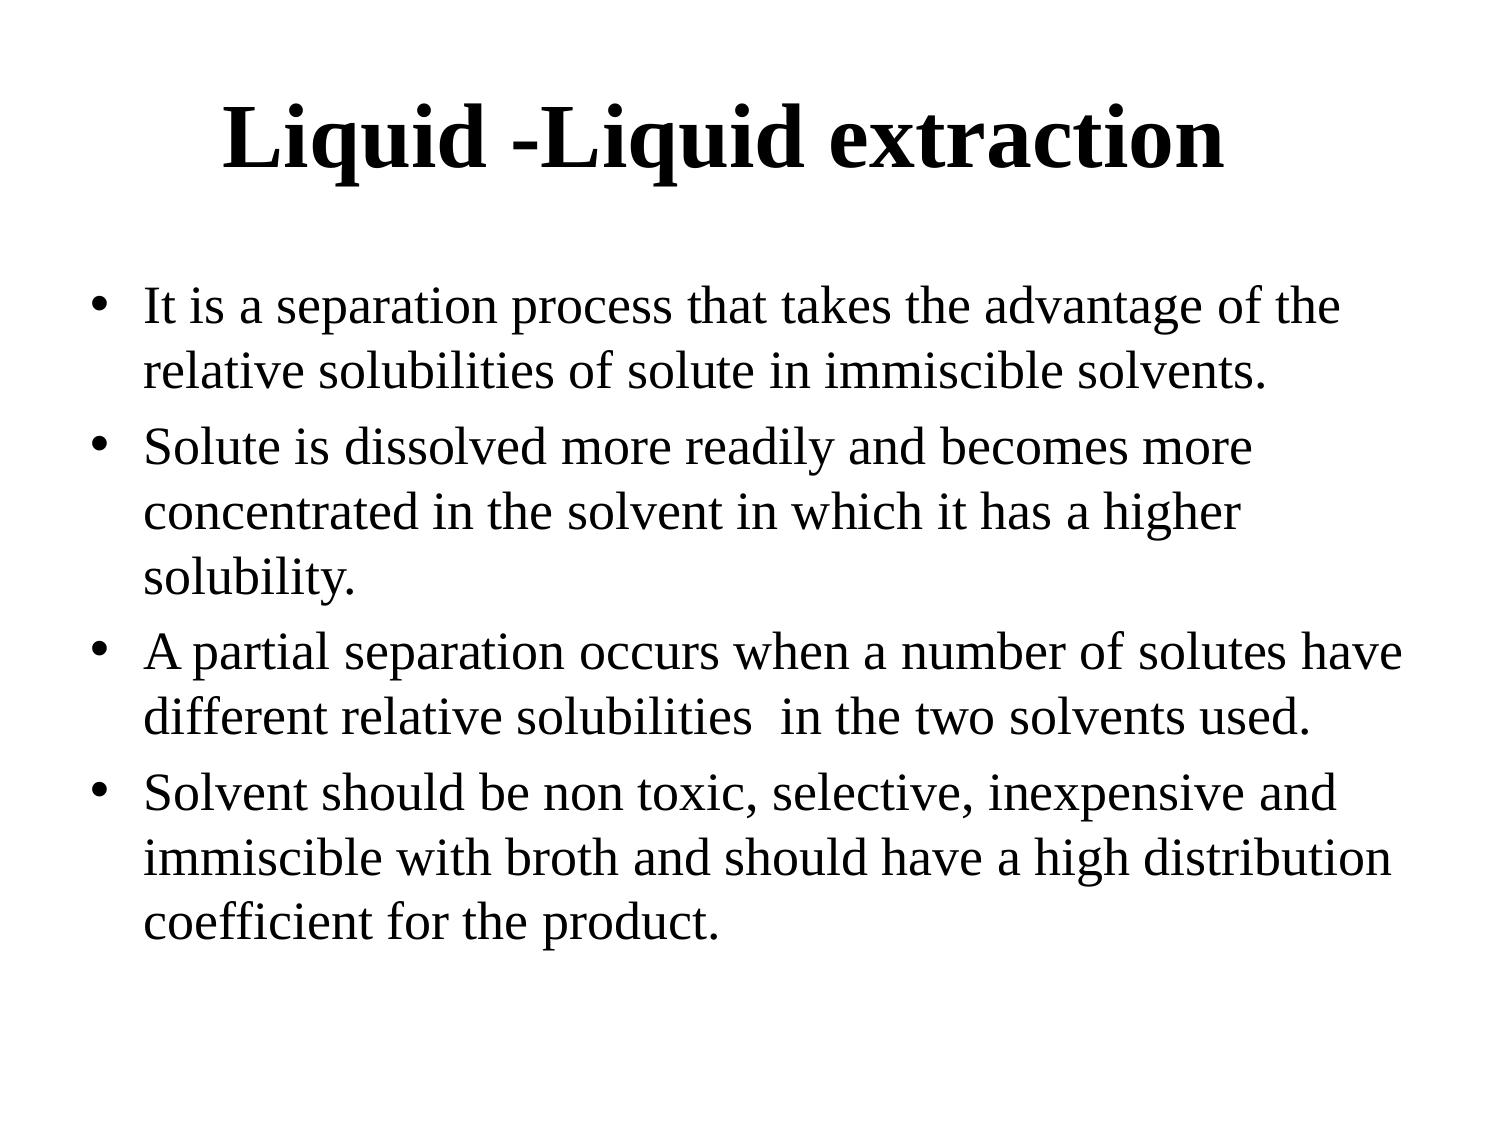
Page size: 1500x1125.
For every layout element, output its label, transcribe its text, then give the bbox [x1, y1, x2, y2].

title Liquid -Liquid extraction [50, 37, 1400, 225]
list It is a separation process that takes the advantage of the relative solubilities of solute in immiscible solvents. Solute is dissolved more readily and becomes more concentrated in the solvent in which it has a higher solubility. A partial separation occurs when a number of solutes have different relative solubilities in the two solvents used. Solvent should be non toxic, selective, inexpensive and immiscible with broth and should have a high distribution coefficient for the product. [75, 262, 1425, 1005]
